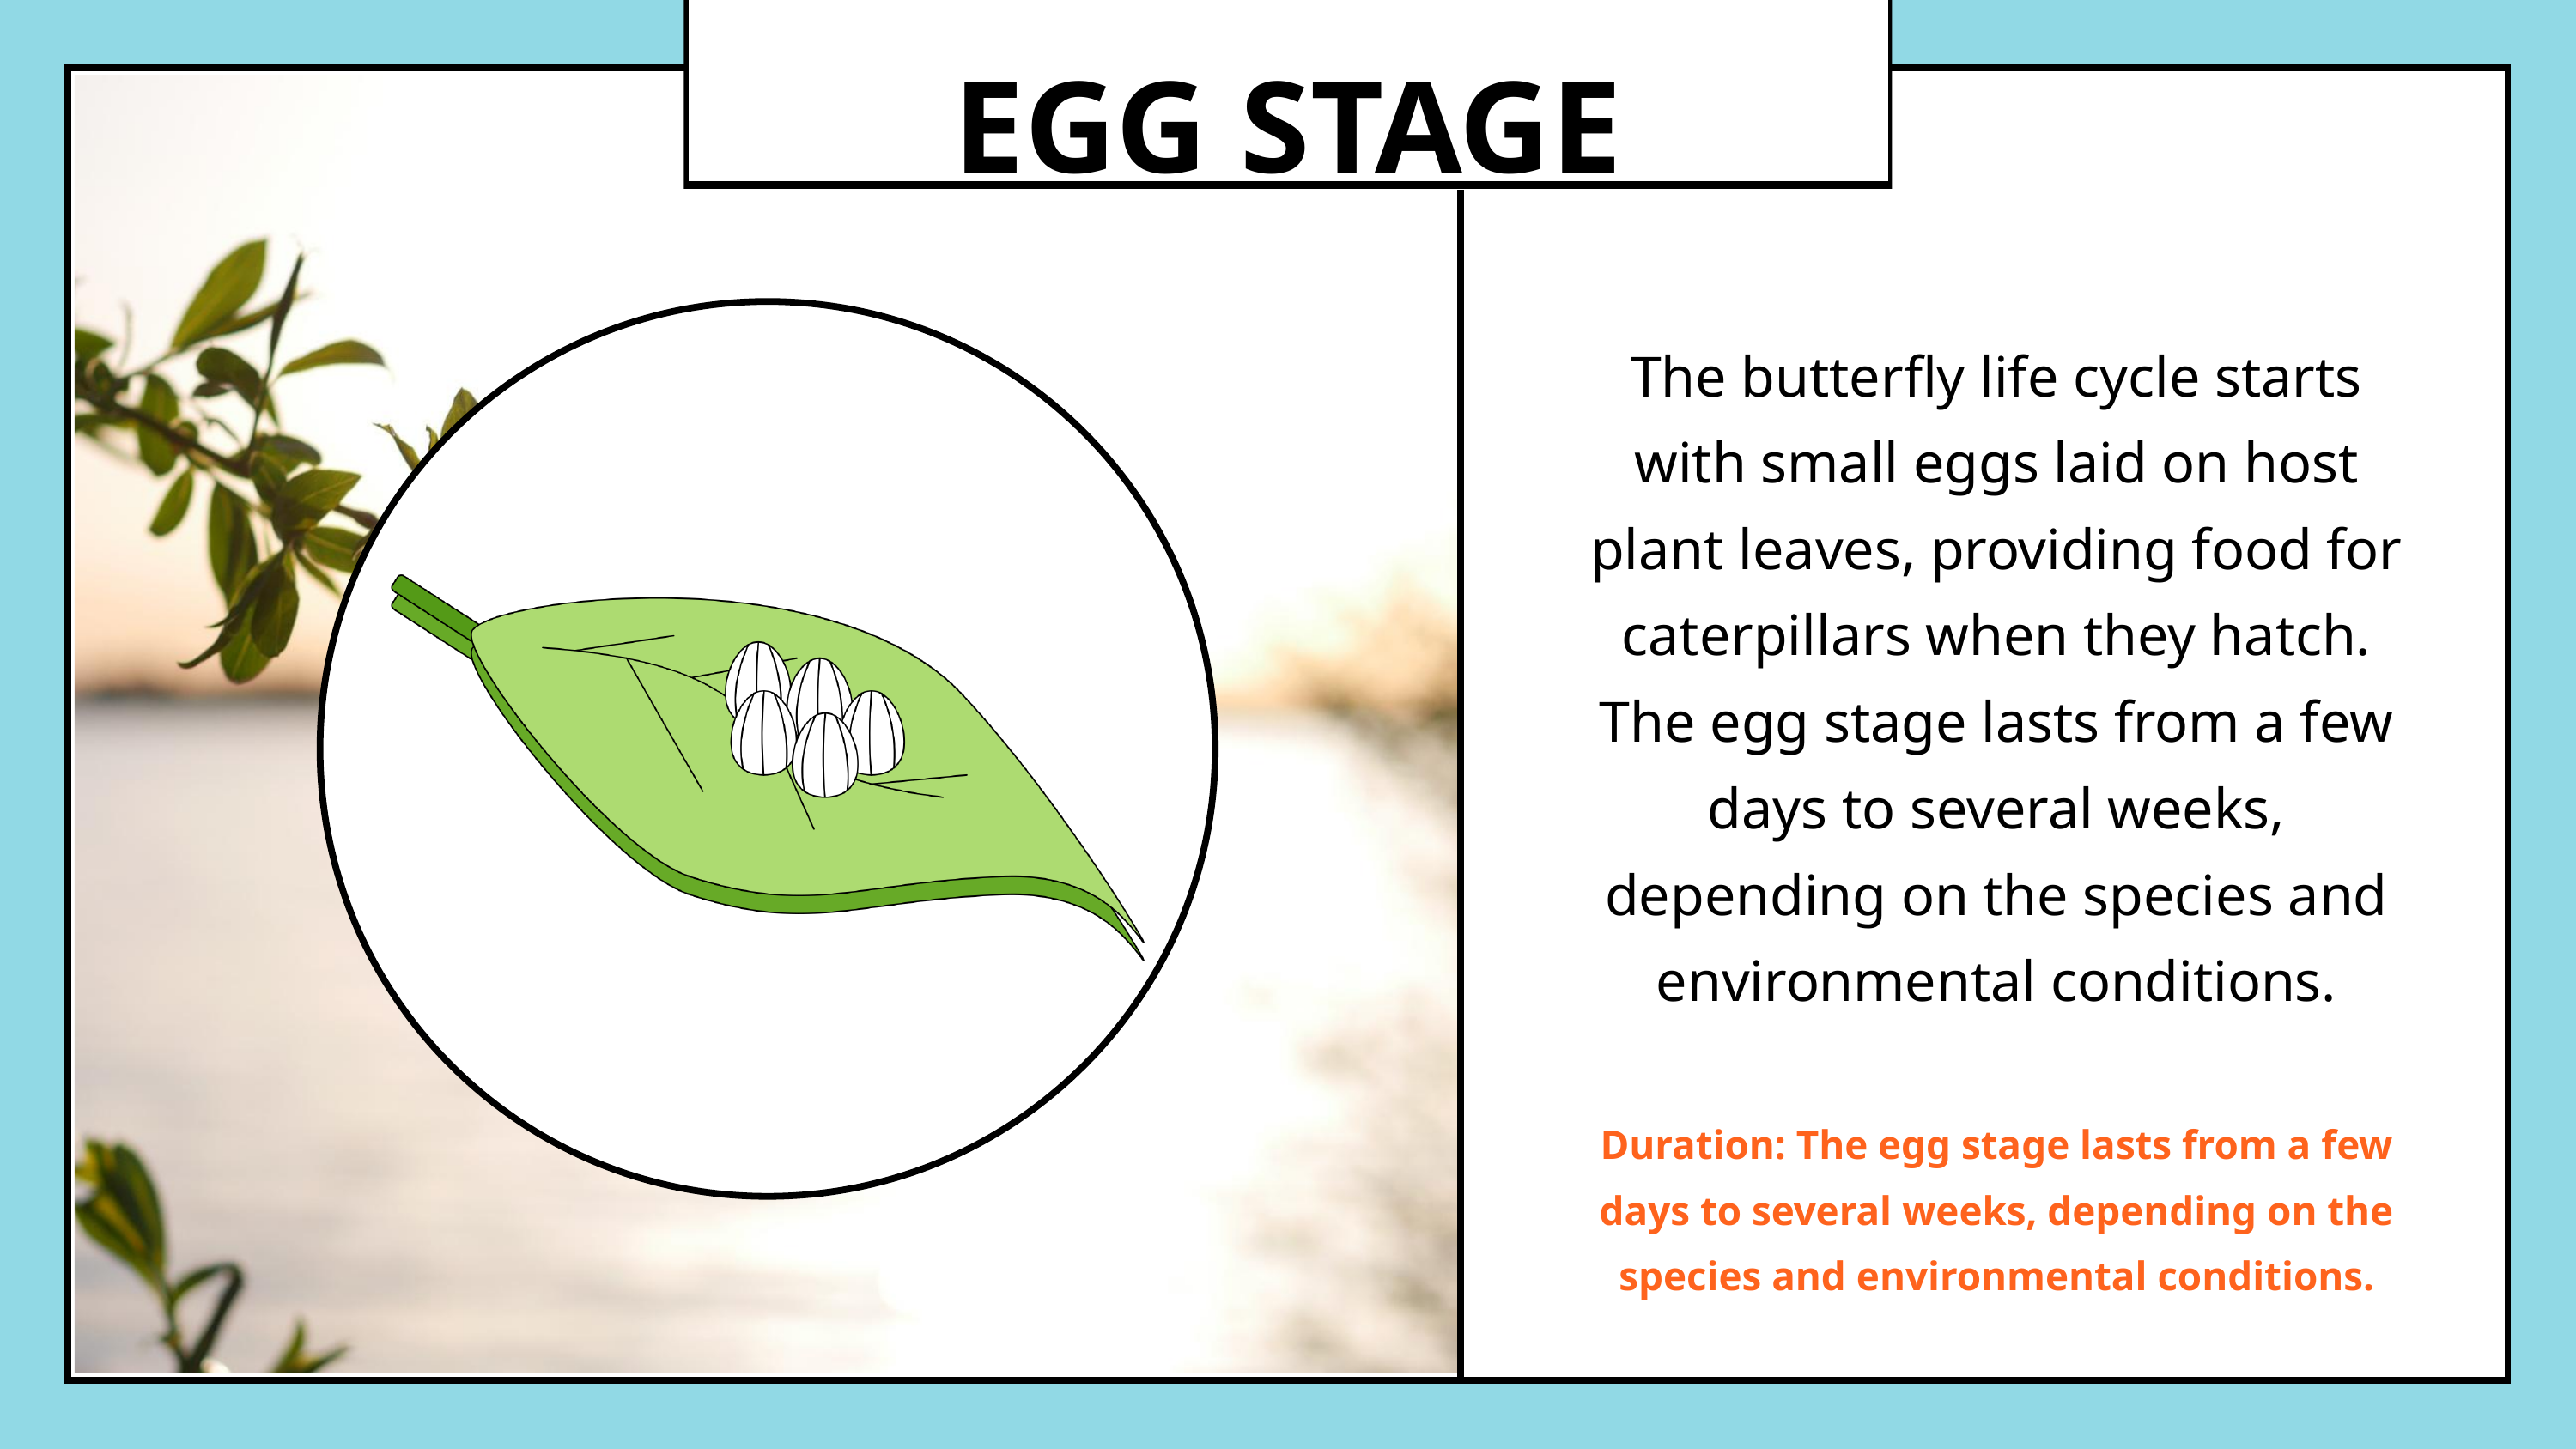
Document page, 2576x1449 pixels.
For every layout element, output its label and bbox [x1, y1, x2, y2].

text_box [68, 47, 1455, 1381]
text_box [319, 300, 1216, 1197]
picture [74, 0, 1893, 1374]
text_box [1465, 47, 2508, 1381]
